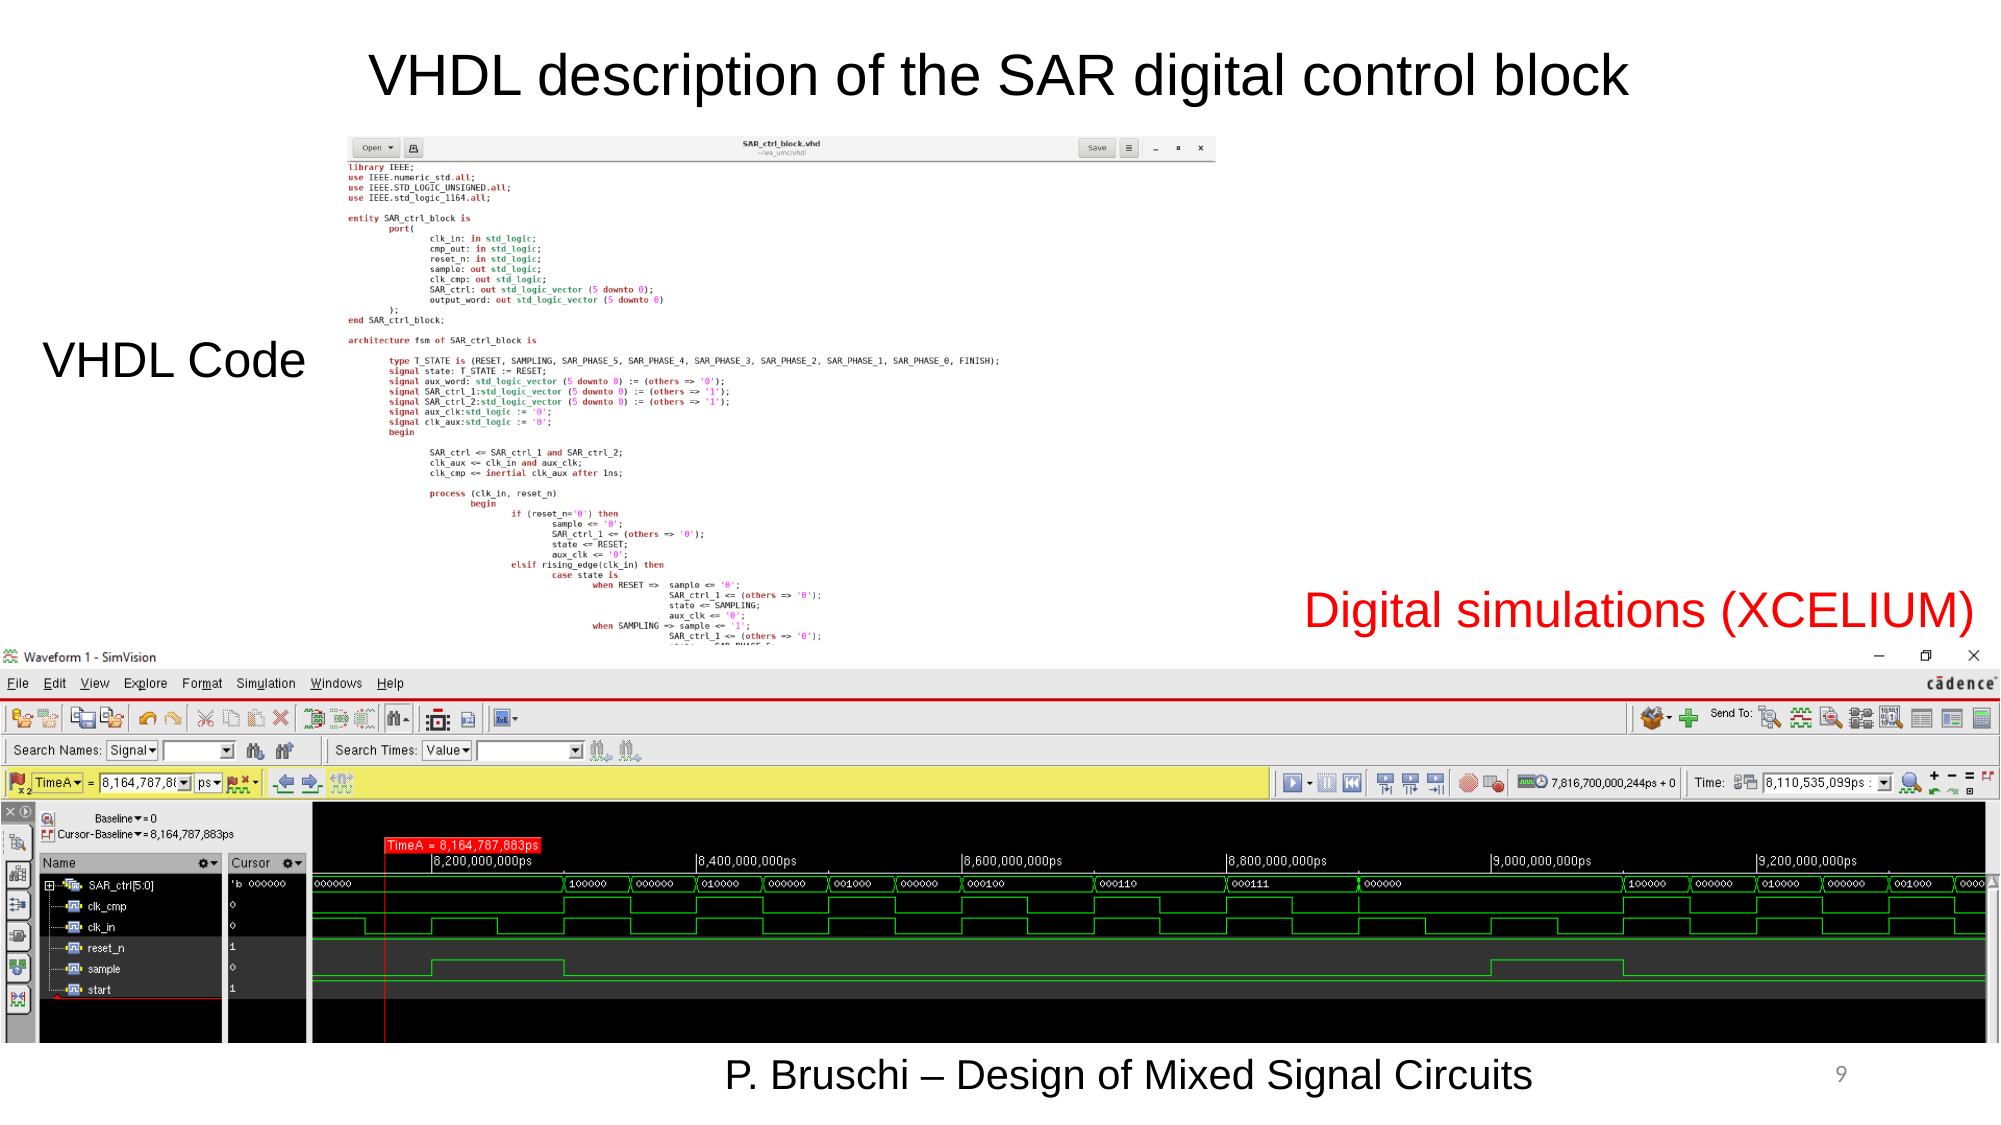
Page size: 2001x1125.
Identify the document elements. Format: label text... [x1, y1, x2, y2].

footer P. Bruschi – Design of Mixed Signal Circuits [662, 1043, 1596, 1103]
picture [0, 136, 2000, 1043]
text_box VHDL Code [27, 319, 346, 395]
text_box Digital simulations (XCELIUM) [1289, 570, 2000, 645]
title VHDL description of the SAR digital control block [137, 22, 1863, 131]
slide_number 9 [1718, 1043, 1863, 1103]
